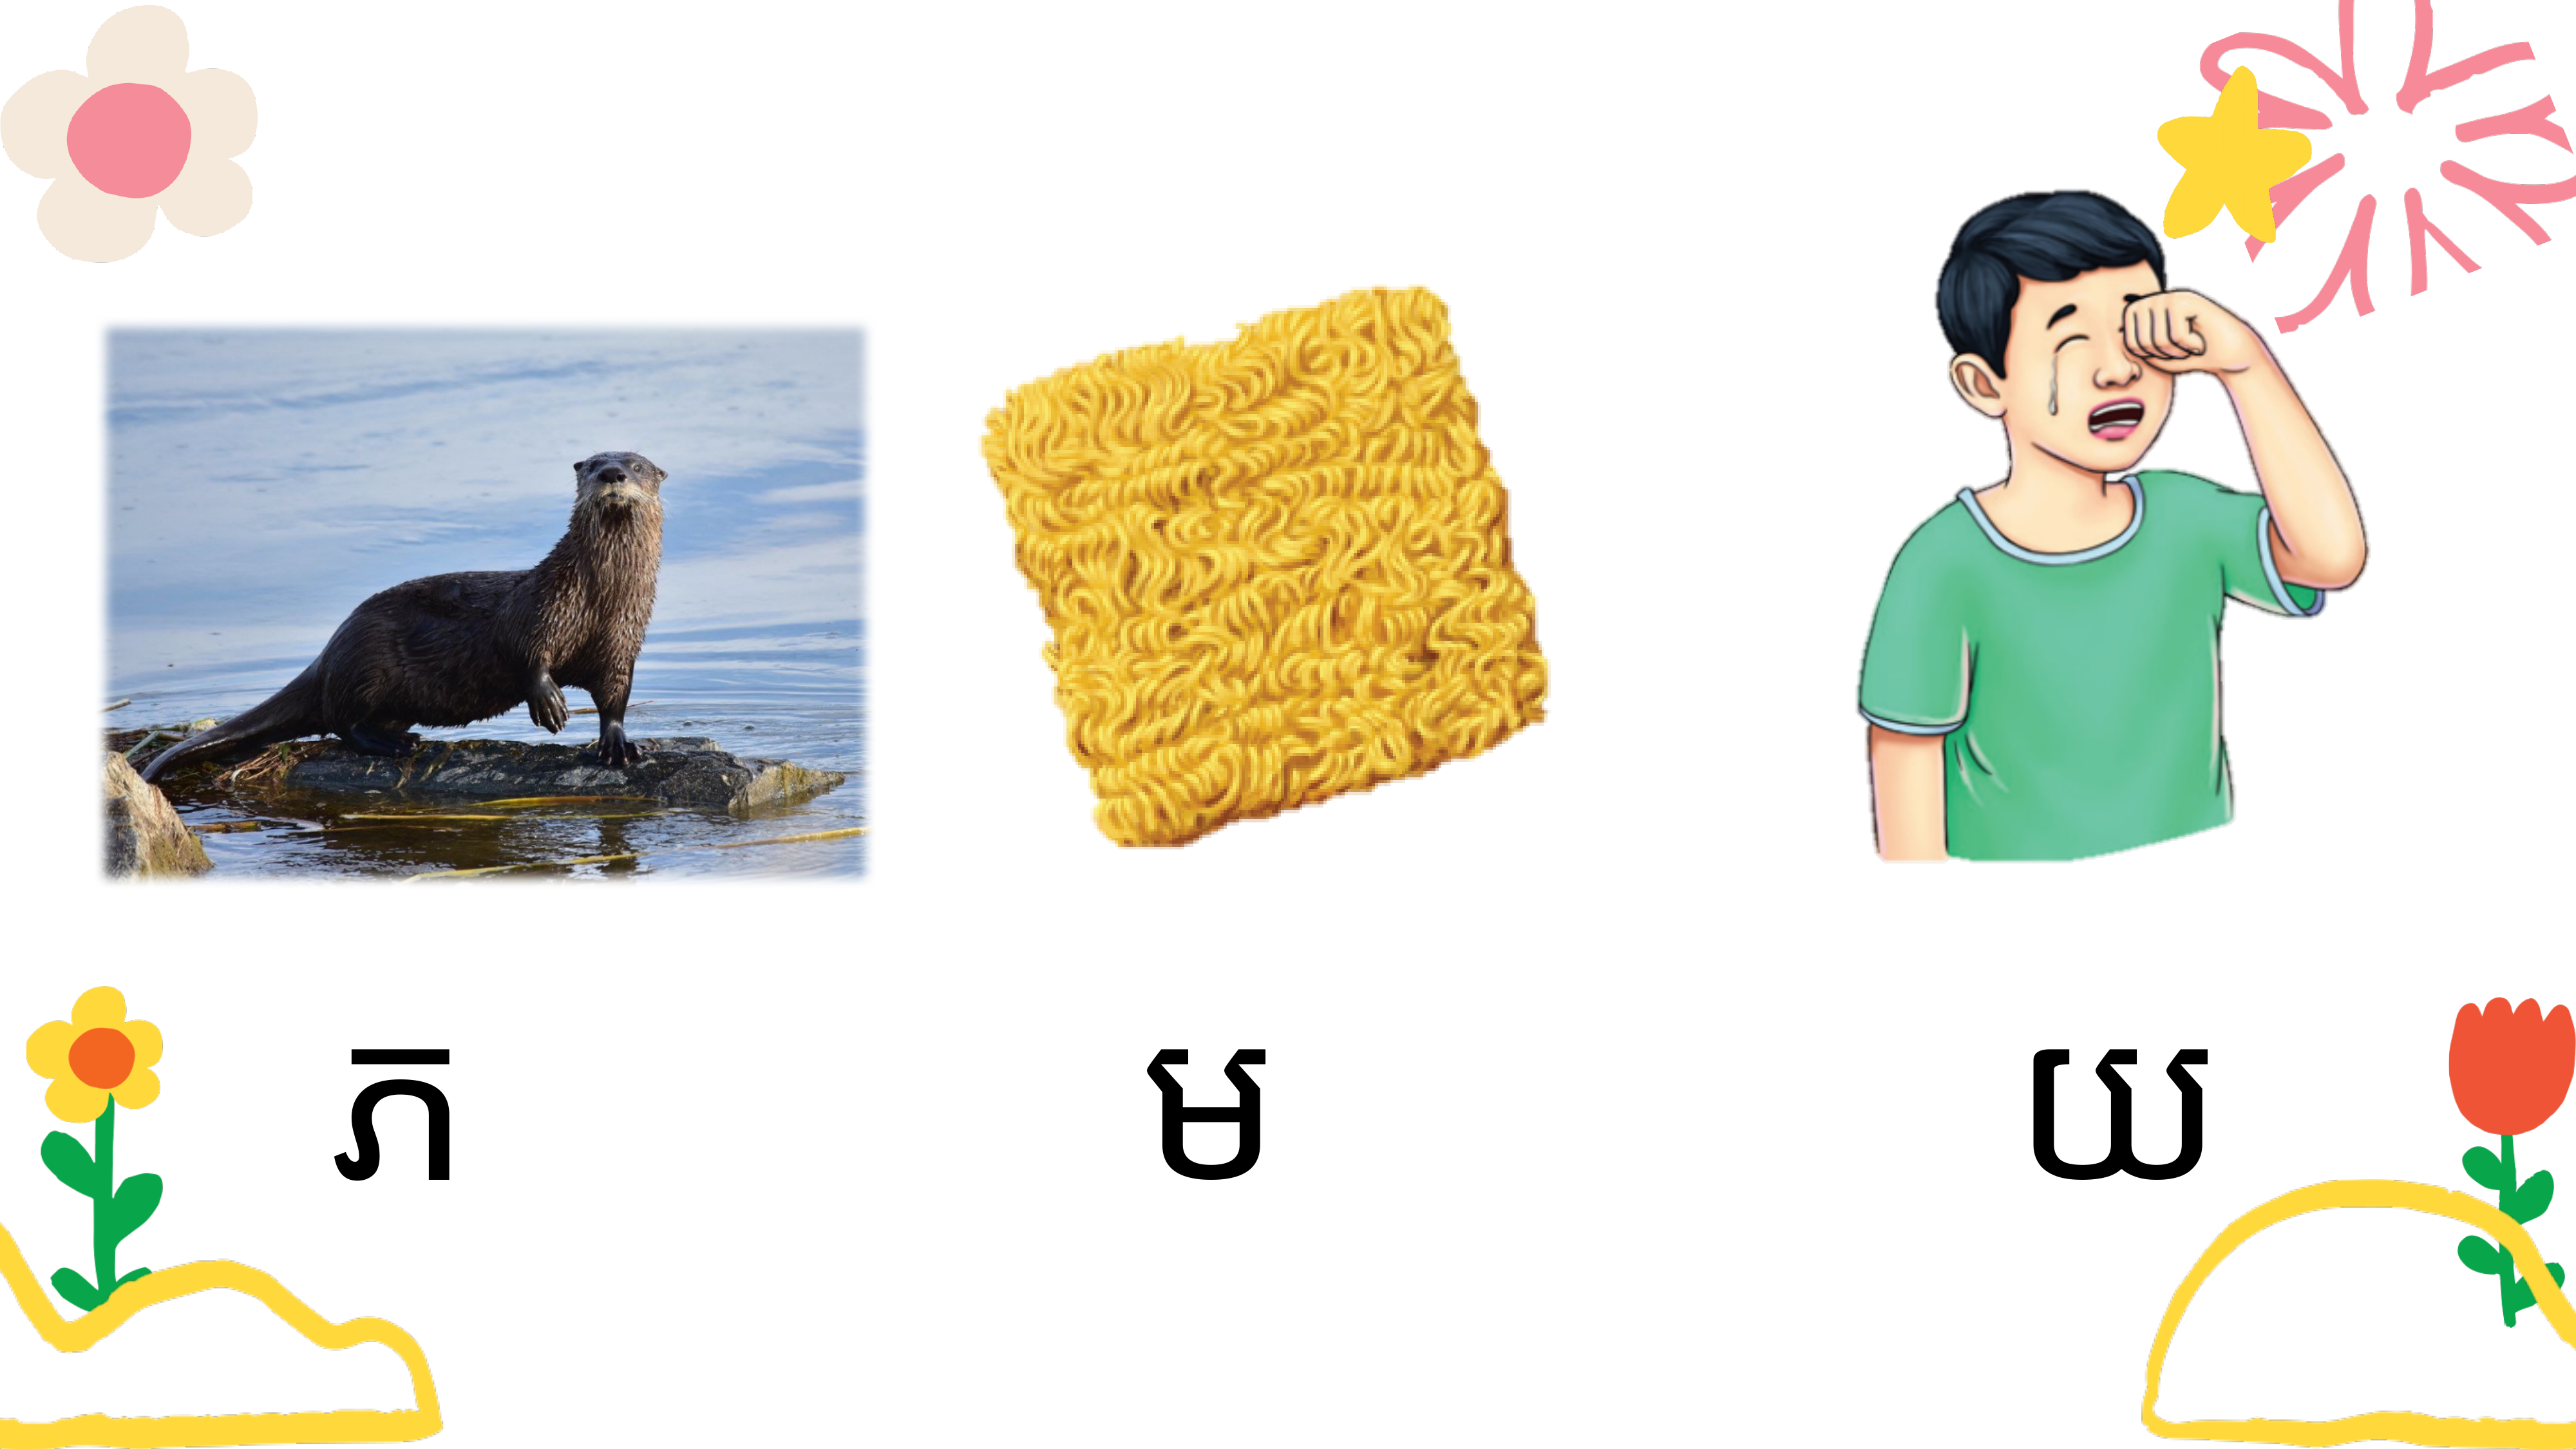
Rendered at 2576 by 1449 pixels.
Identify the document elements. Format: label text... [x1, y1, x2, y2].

text_box យ [2002, 952, 2242, 1229]
text_box [0, 1179, 445, 1449]
text_box [2448, 997, 2576, 1179]
text_box [26, 985, 164, 1179]
text_box ម [1131, 952, 1460, 1229]
text_box [2141, 1179, 2576, 1449]
picture [1788, 157, 2405, 922]
text_box ភ [320, 952, 506, 1229]
text_box [0, 3, 259, 263]
text_box [2171, 0, 2576, 298]
picture [94, 236, 1624, 920]
text_box [2155, 64, 2312, 156]
